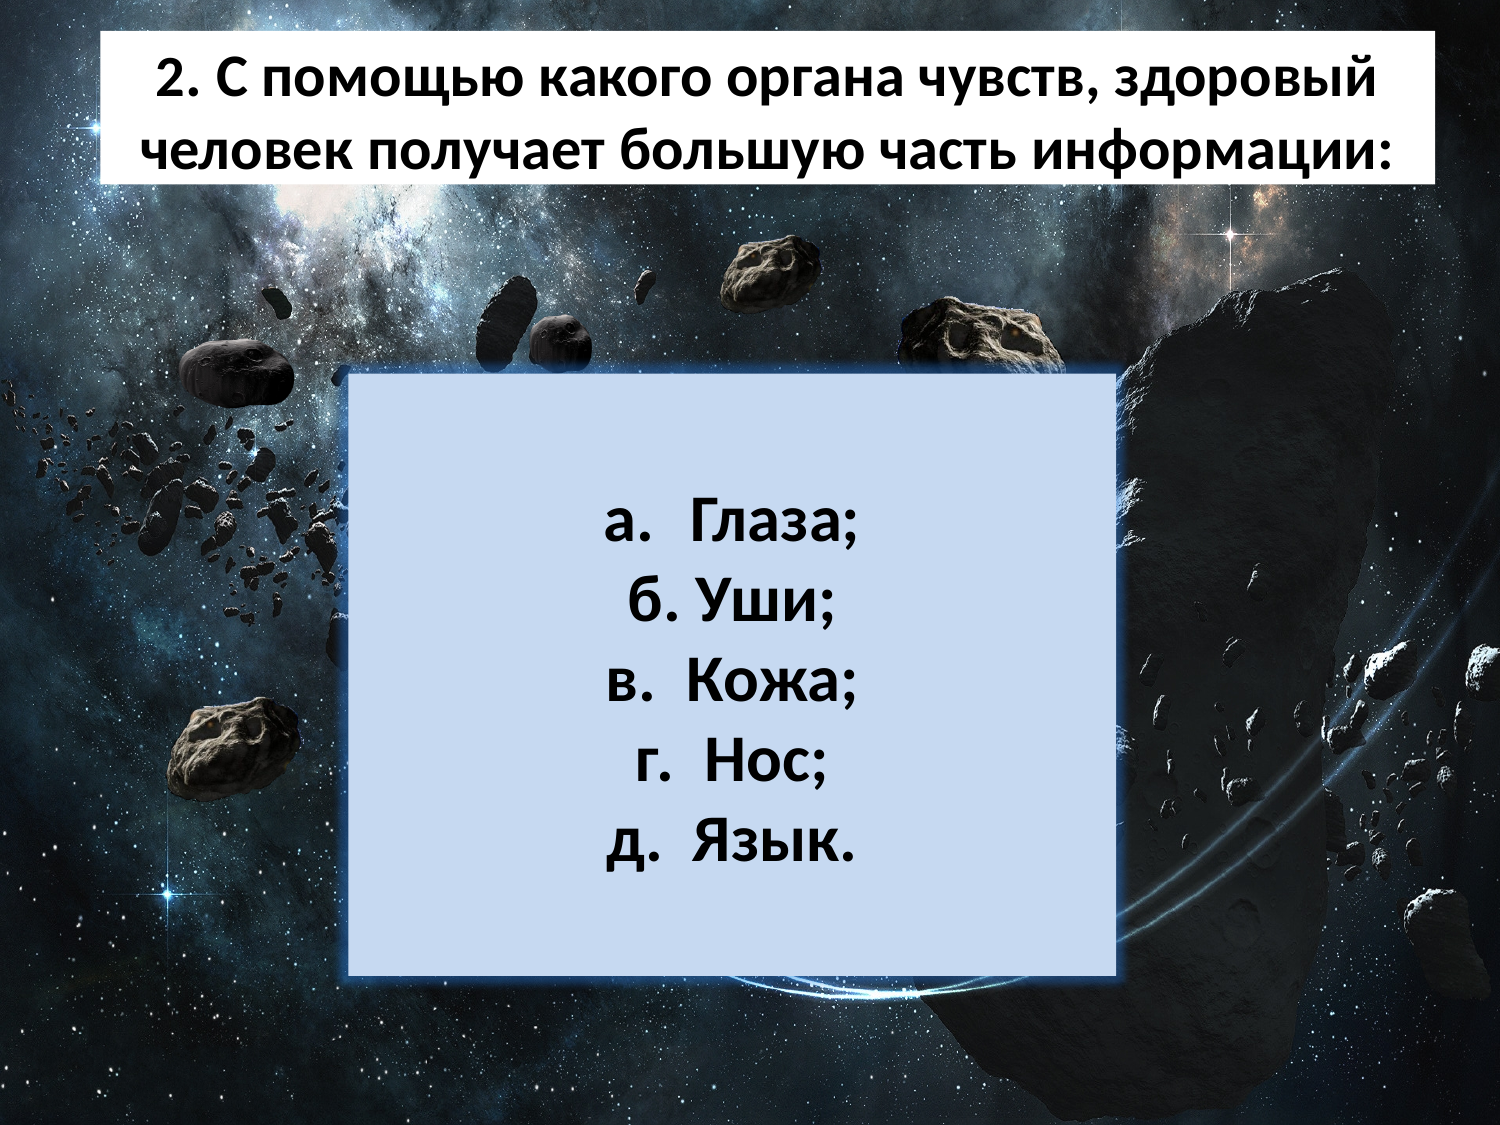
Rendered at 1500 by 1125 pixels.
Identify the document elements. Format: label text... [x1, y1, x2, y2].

picture [0, 0, 1500, 1125]
text_box 2. С помощью какого органа чувств, здоровый человек получает большую часть информации: [98, 29, 1437, 186]
text_box Глаза; б. Уши; в. Кожа; г. Нос; д. Язык. [346, 371, 1118, 978]
